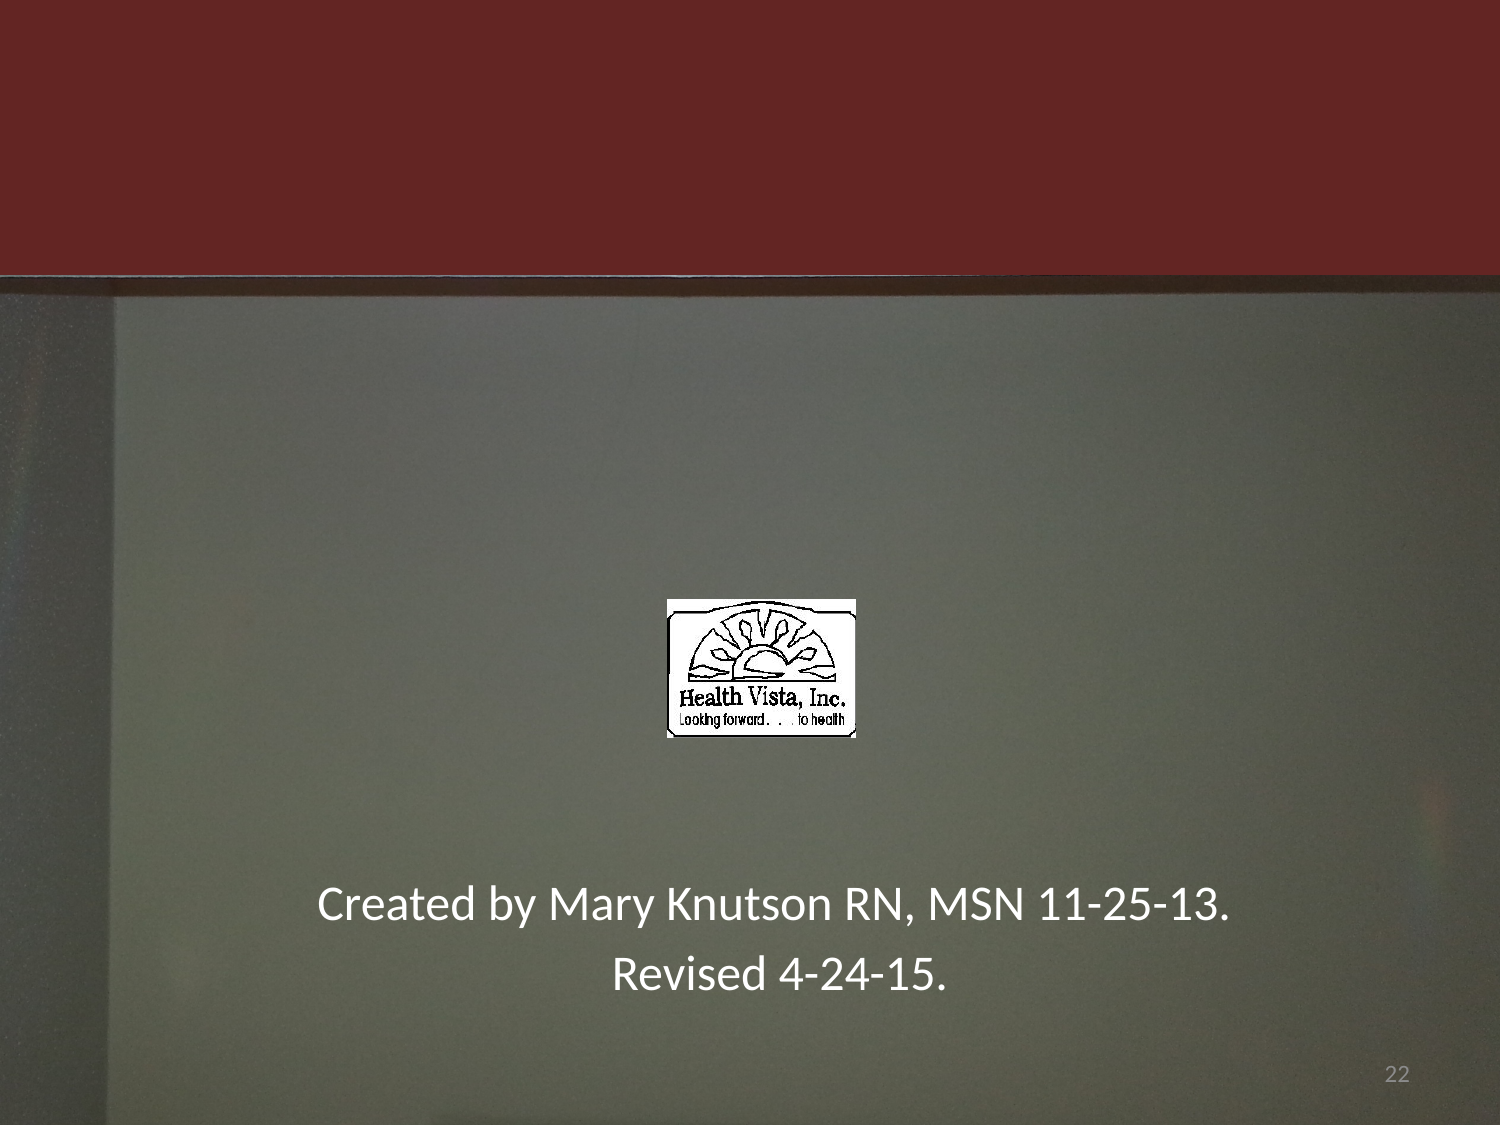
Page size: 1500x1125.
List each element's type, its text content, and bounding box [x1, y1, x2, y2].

list Created by Mary Knutson RN, MSN 11-25-13. Revised 4-24-15. [75, 862, 1425, 1066]
picture [0, 275, 1500, 1125]
text_box [0, 0, 1500, 275]
slide_number 22 [1074, 1042, 1425, 1103]
